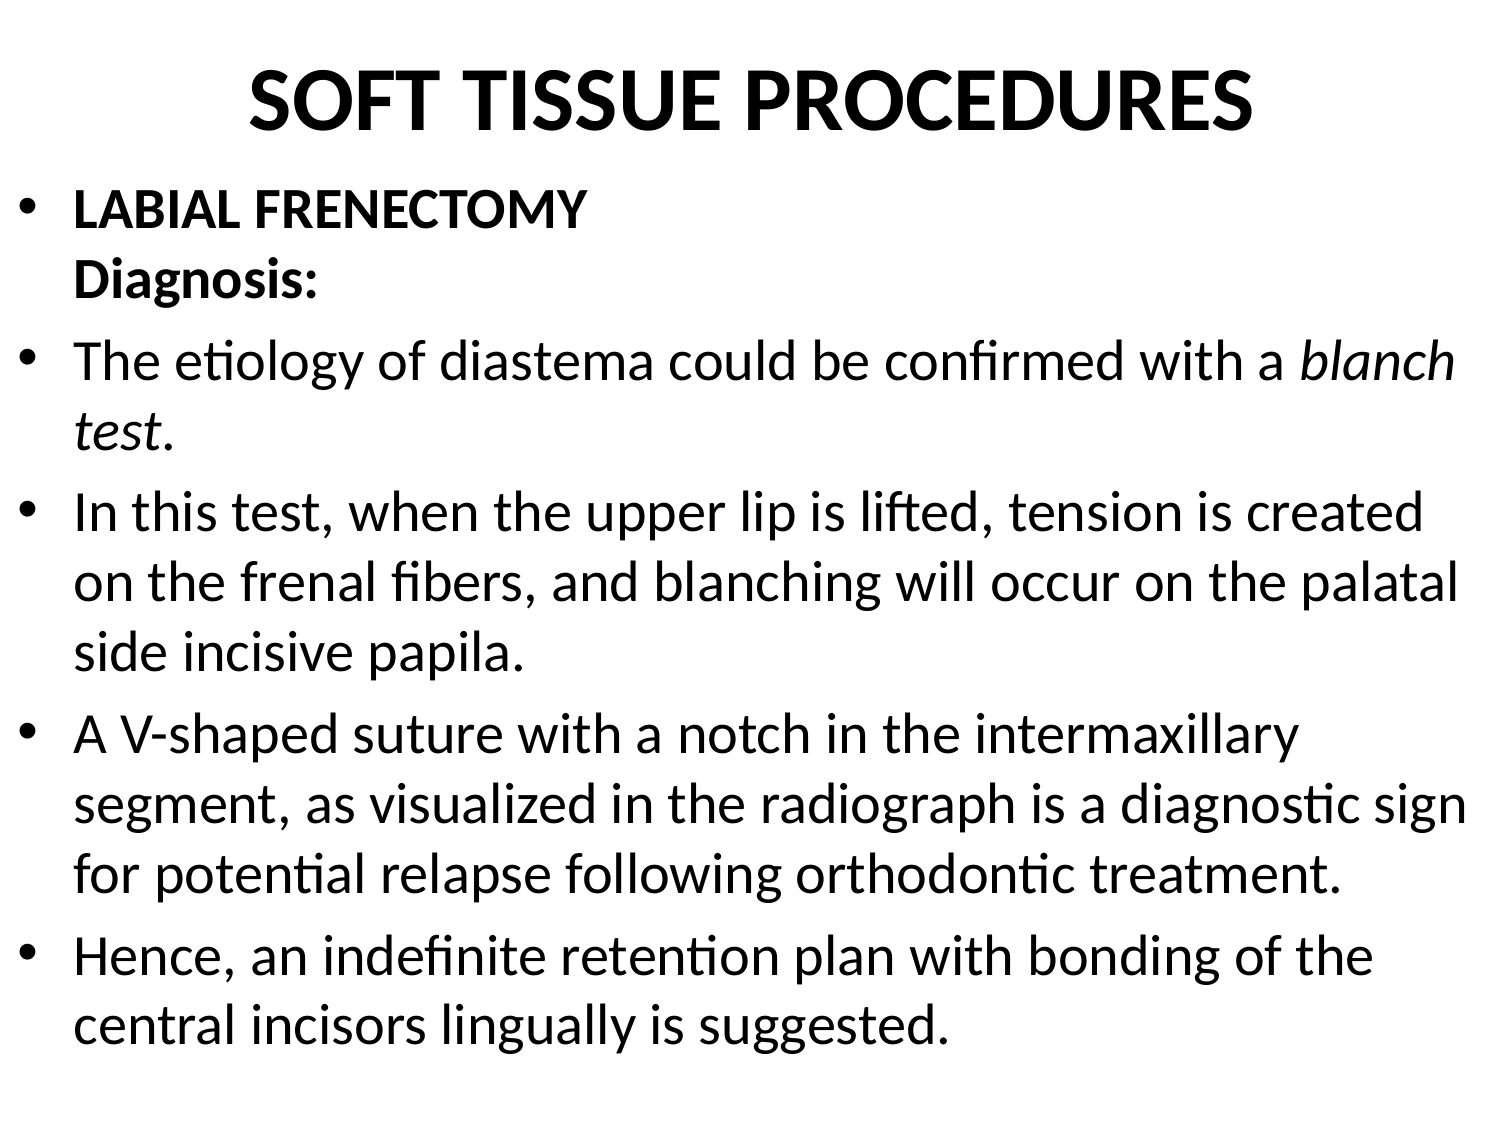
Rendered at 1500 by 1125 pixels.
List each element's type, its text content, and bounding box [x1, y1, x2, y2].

list LABIAL FRENECTOMY Diagnosis: The etiology of diastema could be confirmed with a blanch test. In this test, when the upper lip is lifted, tension is created on the frenal fibers, and blanching will occur on the palatal side incisive papila. A V-shaped suture with a notch in the intermaxillary segment, as visualized in the radiograph is a diagnostic sign for potential relapse following orthodontic treatment. Hence, an indefinite retention plan with bonding of the central incisors lingually is suggested. [2, 162, 1500, 1043]
title SOFT TISSUE PROCEDURES [77, 0, 1428, 162]
